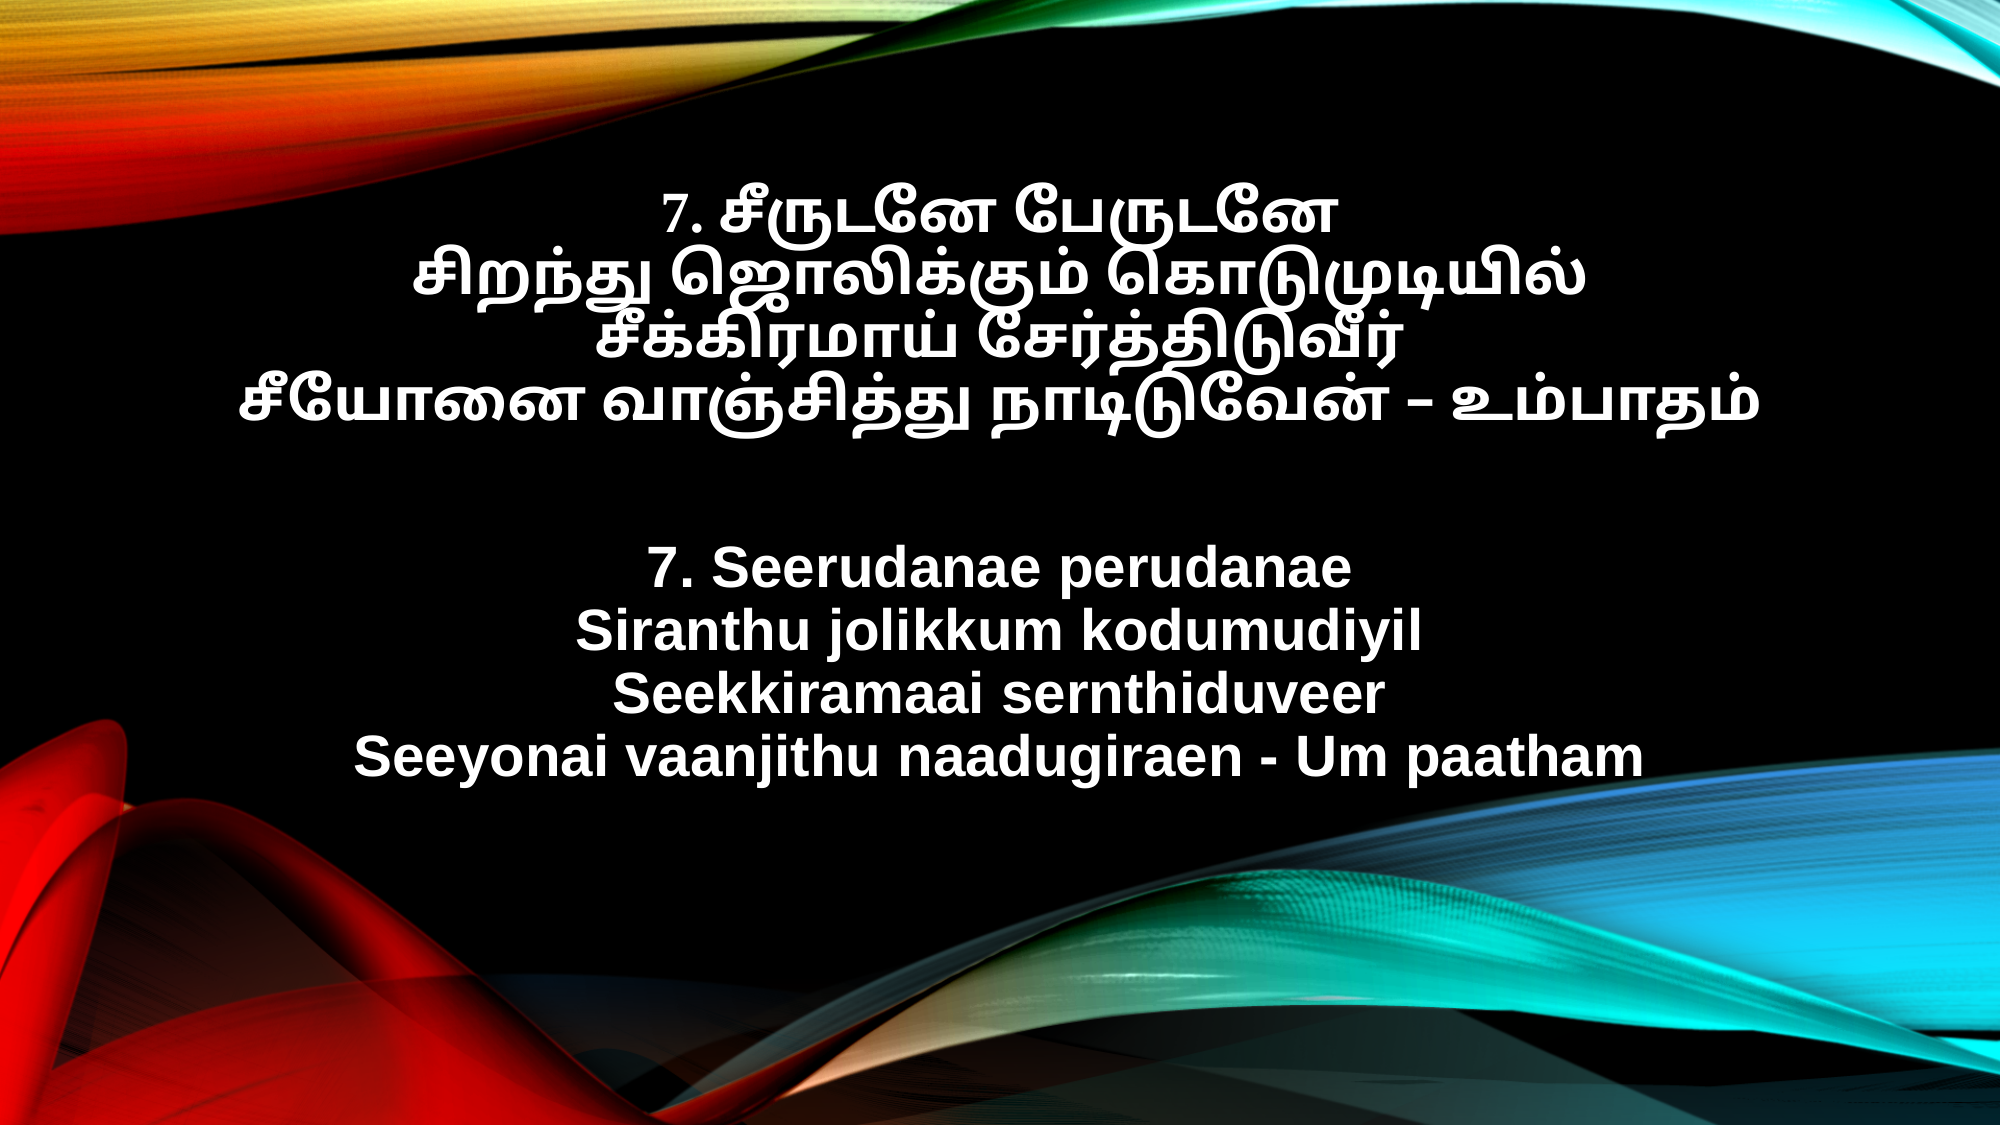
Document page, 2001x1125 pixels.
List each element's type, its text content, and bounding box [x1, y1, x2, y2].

subtitle 7. சீருடனே பேருடனே சிறந்து ஜொலிக்கும் கொடுமுடியில் சீக்கிரமாய் சேர்த்திடுவீர் சீயோனை வாஞ்சித்து நாடிடுவேன் – உம்பாதம் 7. Seerudanae perudanae Siranthu jolikkum kodumudiyil Seekkiramaai sernthiduveer Seeyonai vaanjithu naadugiraen - Um paatham [0, 0, 2000, 1125]
